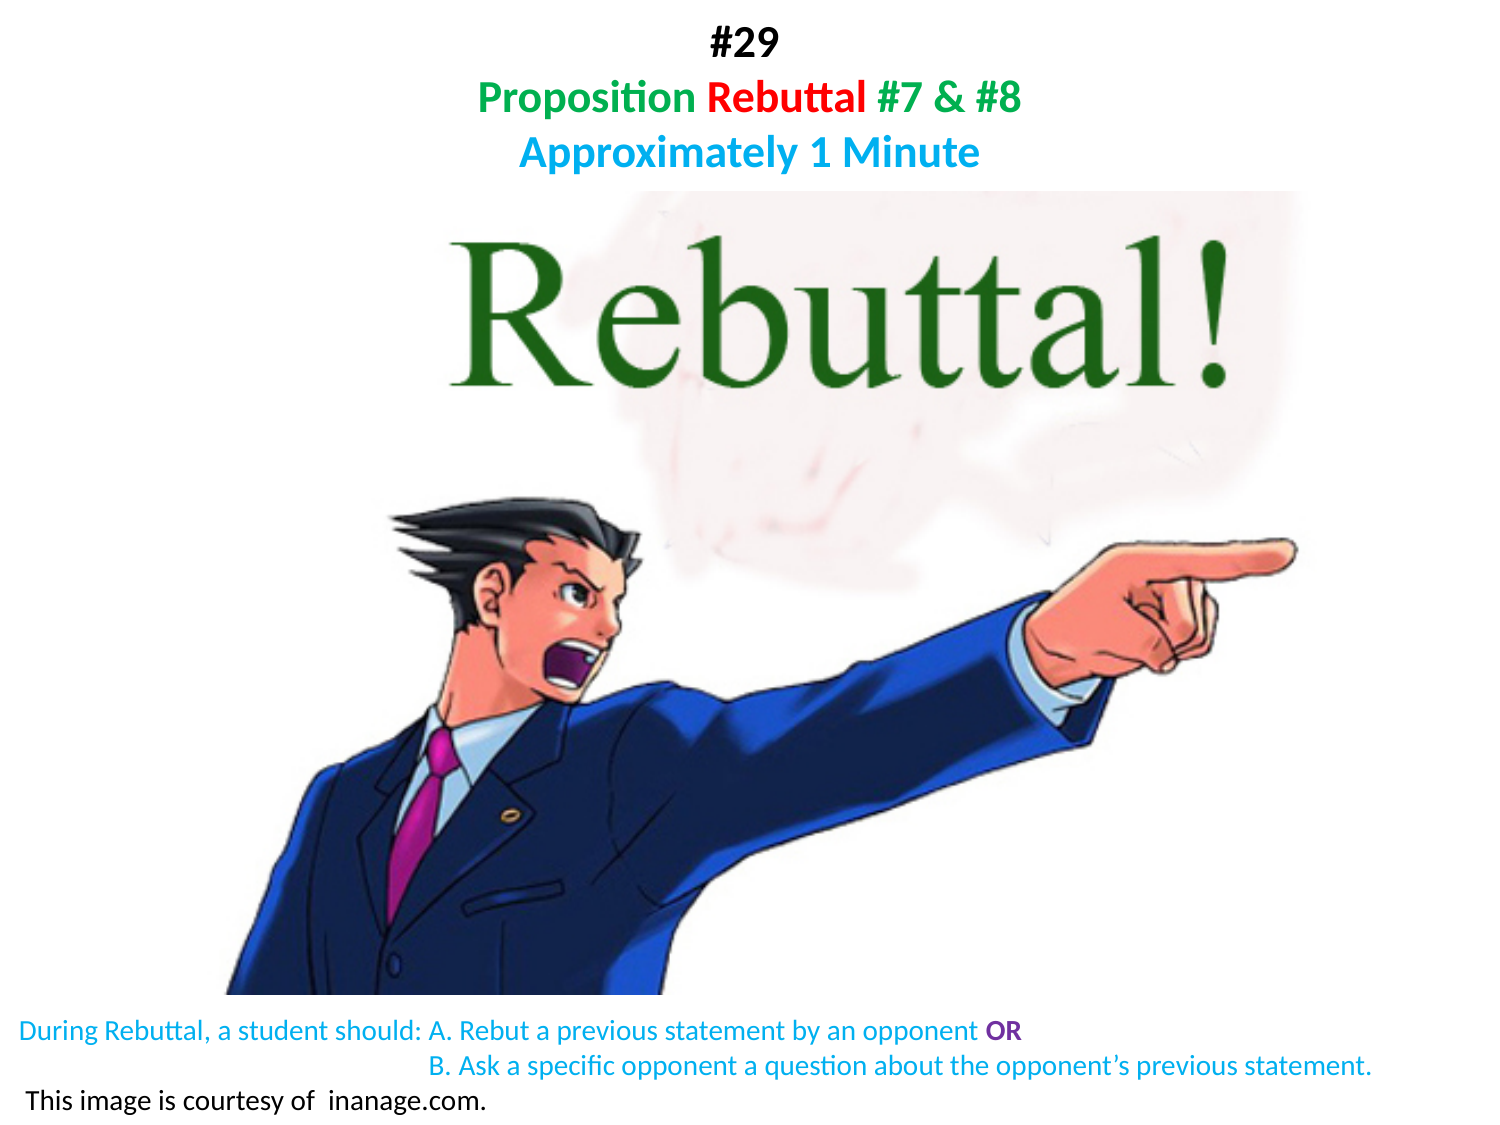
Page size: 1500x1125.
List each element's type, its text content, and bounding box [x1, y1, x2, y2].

title #29 Proposition Rebuttal #7 & #8 Approximately 1 Minute [0, 0, 1500, 188]
picture [191, 191, 1317, 995]
text_box During Rebuttal, a student should: A. Rebut a previous statement by an opponent OR B. Ask a specific opponent a question about the opponent’s previous statement. This image is courtesy of inanage.com. [4, 1003, 1500, 1124]
